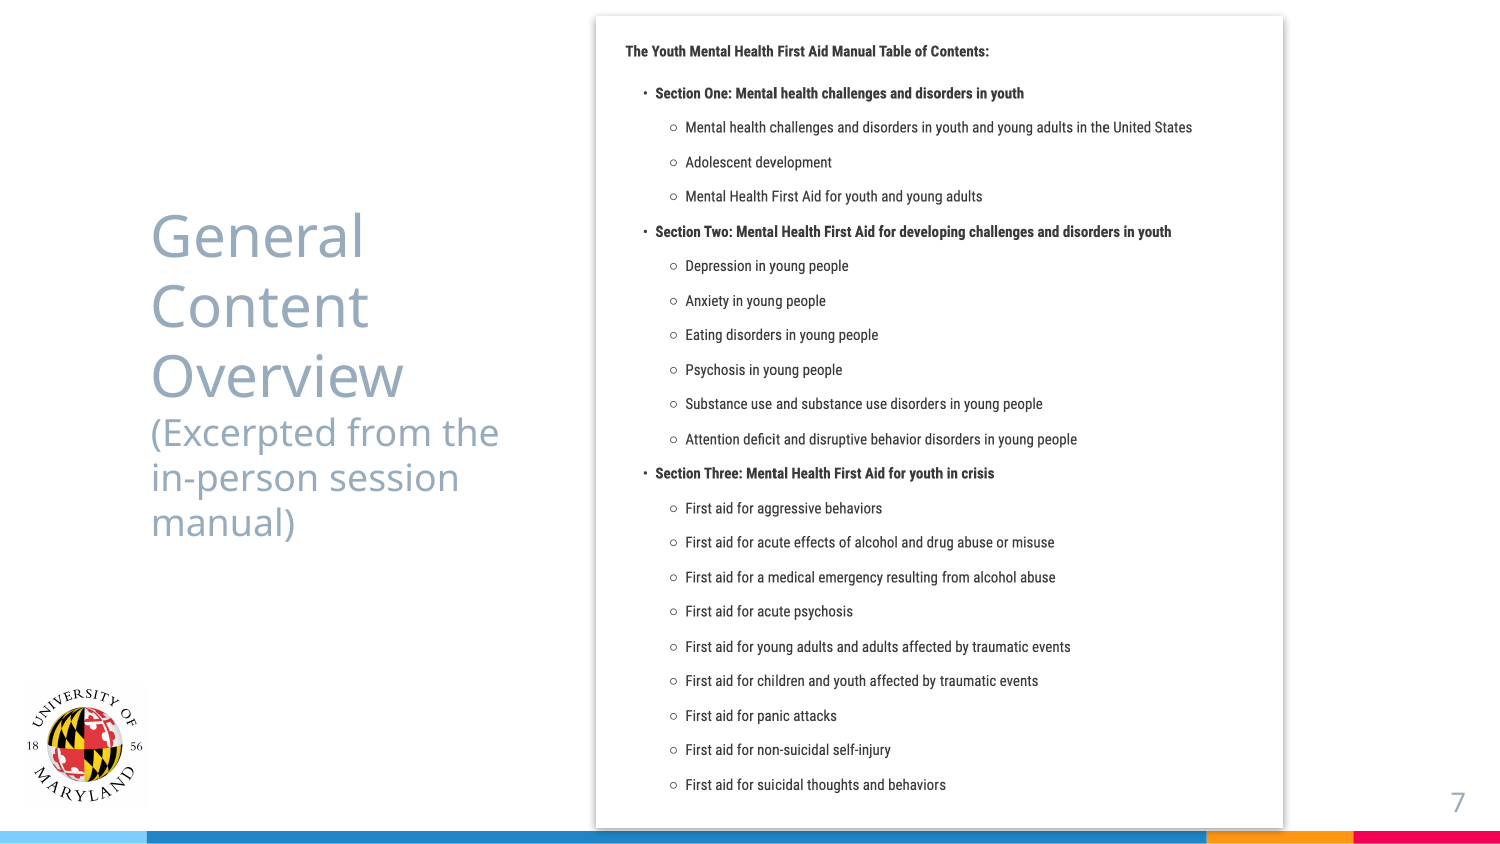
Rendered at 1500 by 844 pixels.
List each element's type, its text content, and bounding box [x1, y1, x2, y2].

slide_number 7 [1391, 770, 1482, 822]
title General Content Overview (Excerpted from the in-person session manual) [135, 85, 528, 560]
picture [610, 29, 1269, 814]
picture [23, 685, 149, 809]
